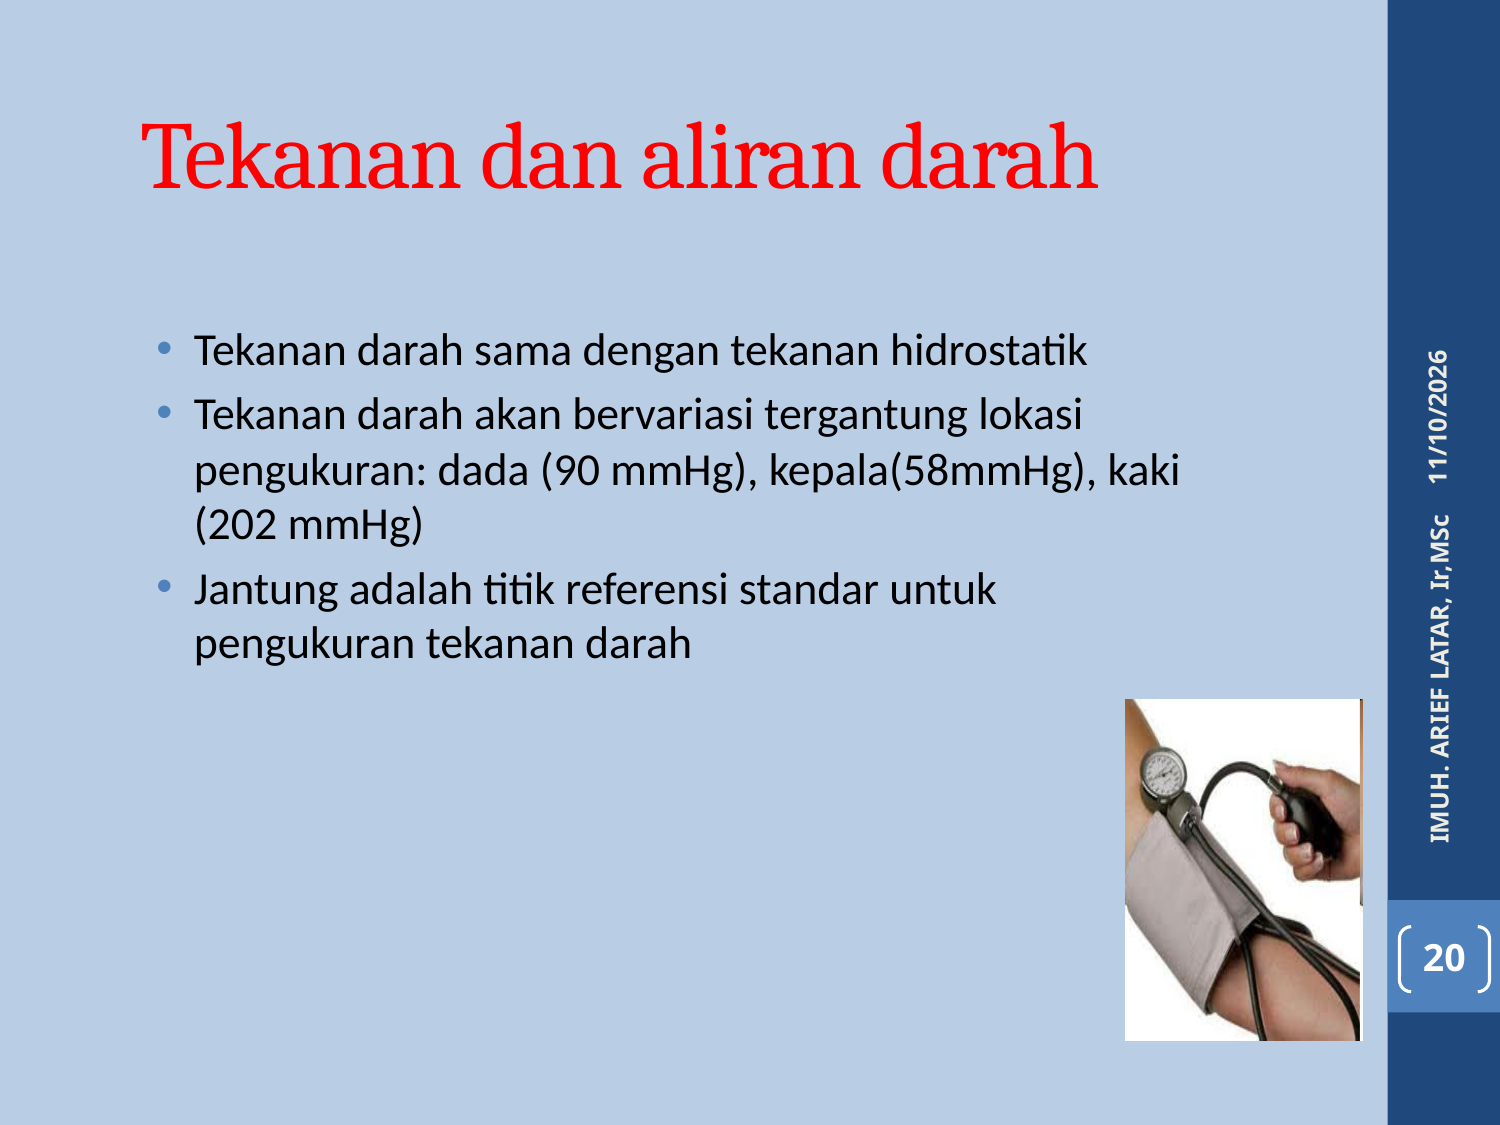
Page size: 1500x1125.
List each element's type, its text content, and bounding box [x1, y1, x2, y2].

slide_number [1408, 100, 1469, 501]
title Tekanan dan aliran darah [125, 99, 1224, 200]
picture [1124, 699, 1363, 1042]
list Tekanan darah sama dengan tekanan hidrostatik Tekanan darah akan bervariasi tergantung lokasi pengukuran: dada (90 mmHg), kepala(58mmHg), kaki (202 mmHg) Jantung adalah titik referensi standar untuk pengukuran tekanan darah [122, 312, 1224, 812]
footer IMUH. ARIEF LATAR, Ir,MSc [1408, 501, 1469, 889]
slide_number 20 [1397, 925, 1492, 994]
